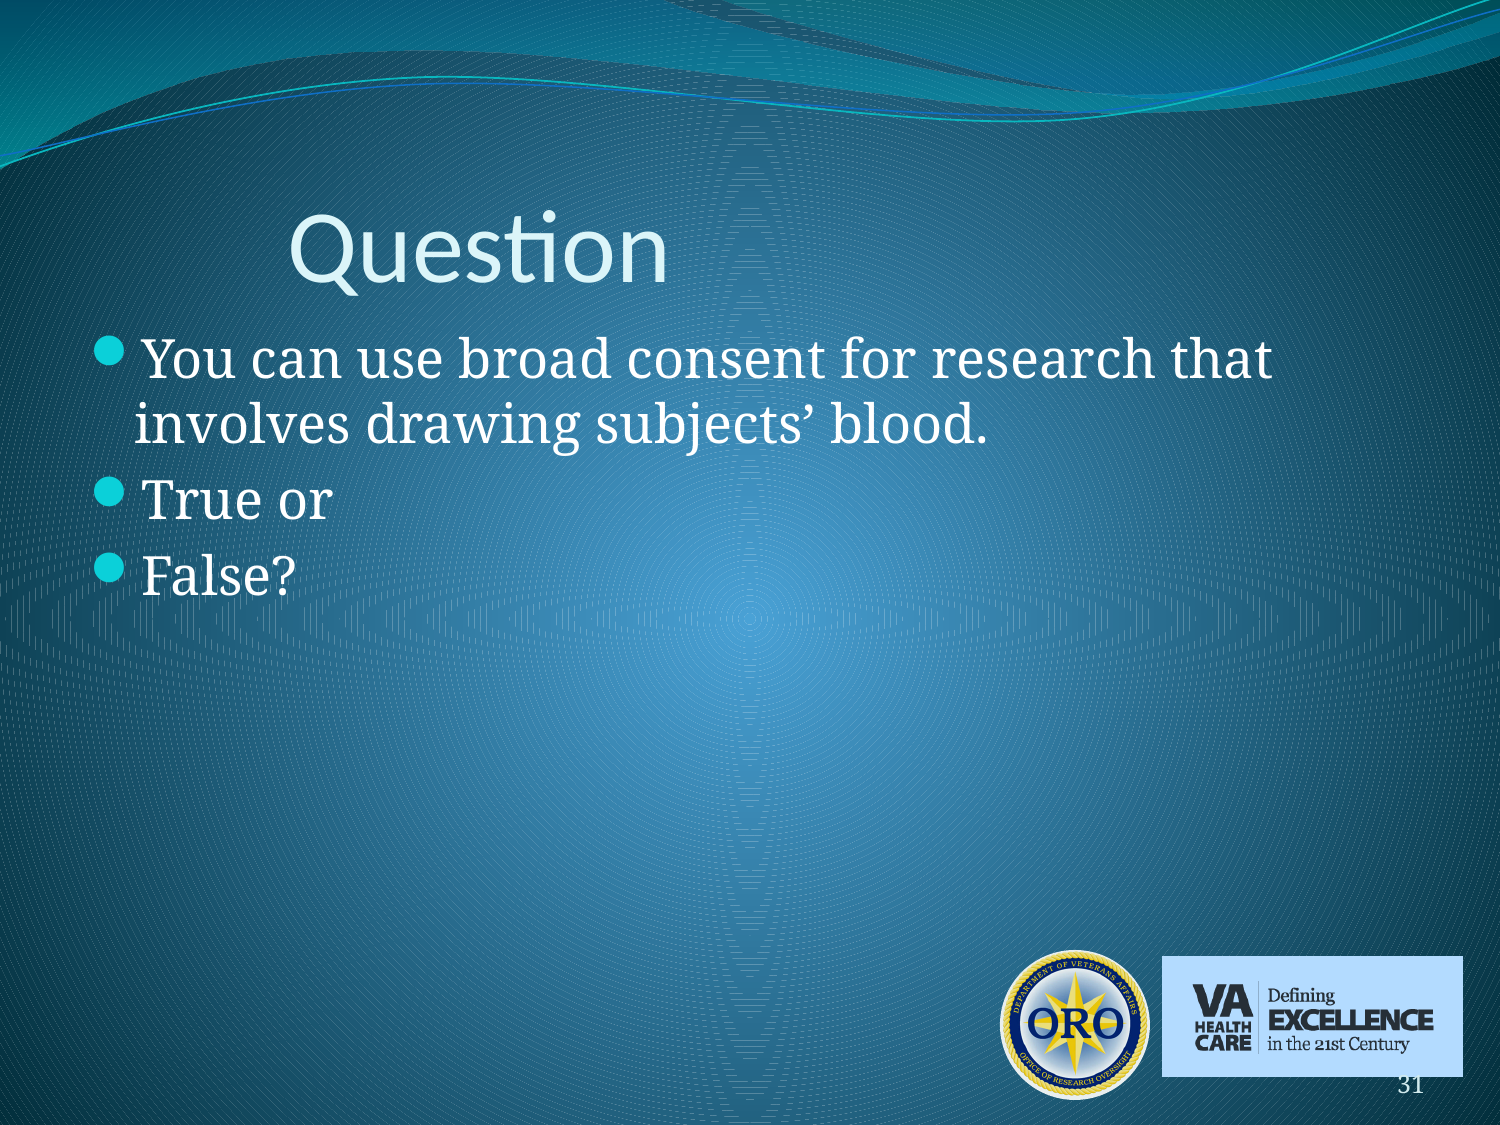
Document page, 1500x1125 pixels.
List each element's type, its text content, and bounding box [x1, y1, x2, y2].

slide_number 31 [1299, 1042, 1425, 1103]
list You can use broad consent for research that involves drawing subjects’ blood. True or False? [75, 317, 1425, 1038]
title Question [287, 75, 1425, 303]
picture [1001, 1038, 1149, 1100]
